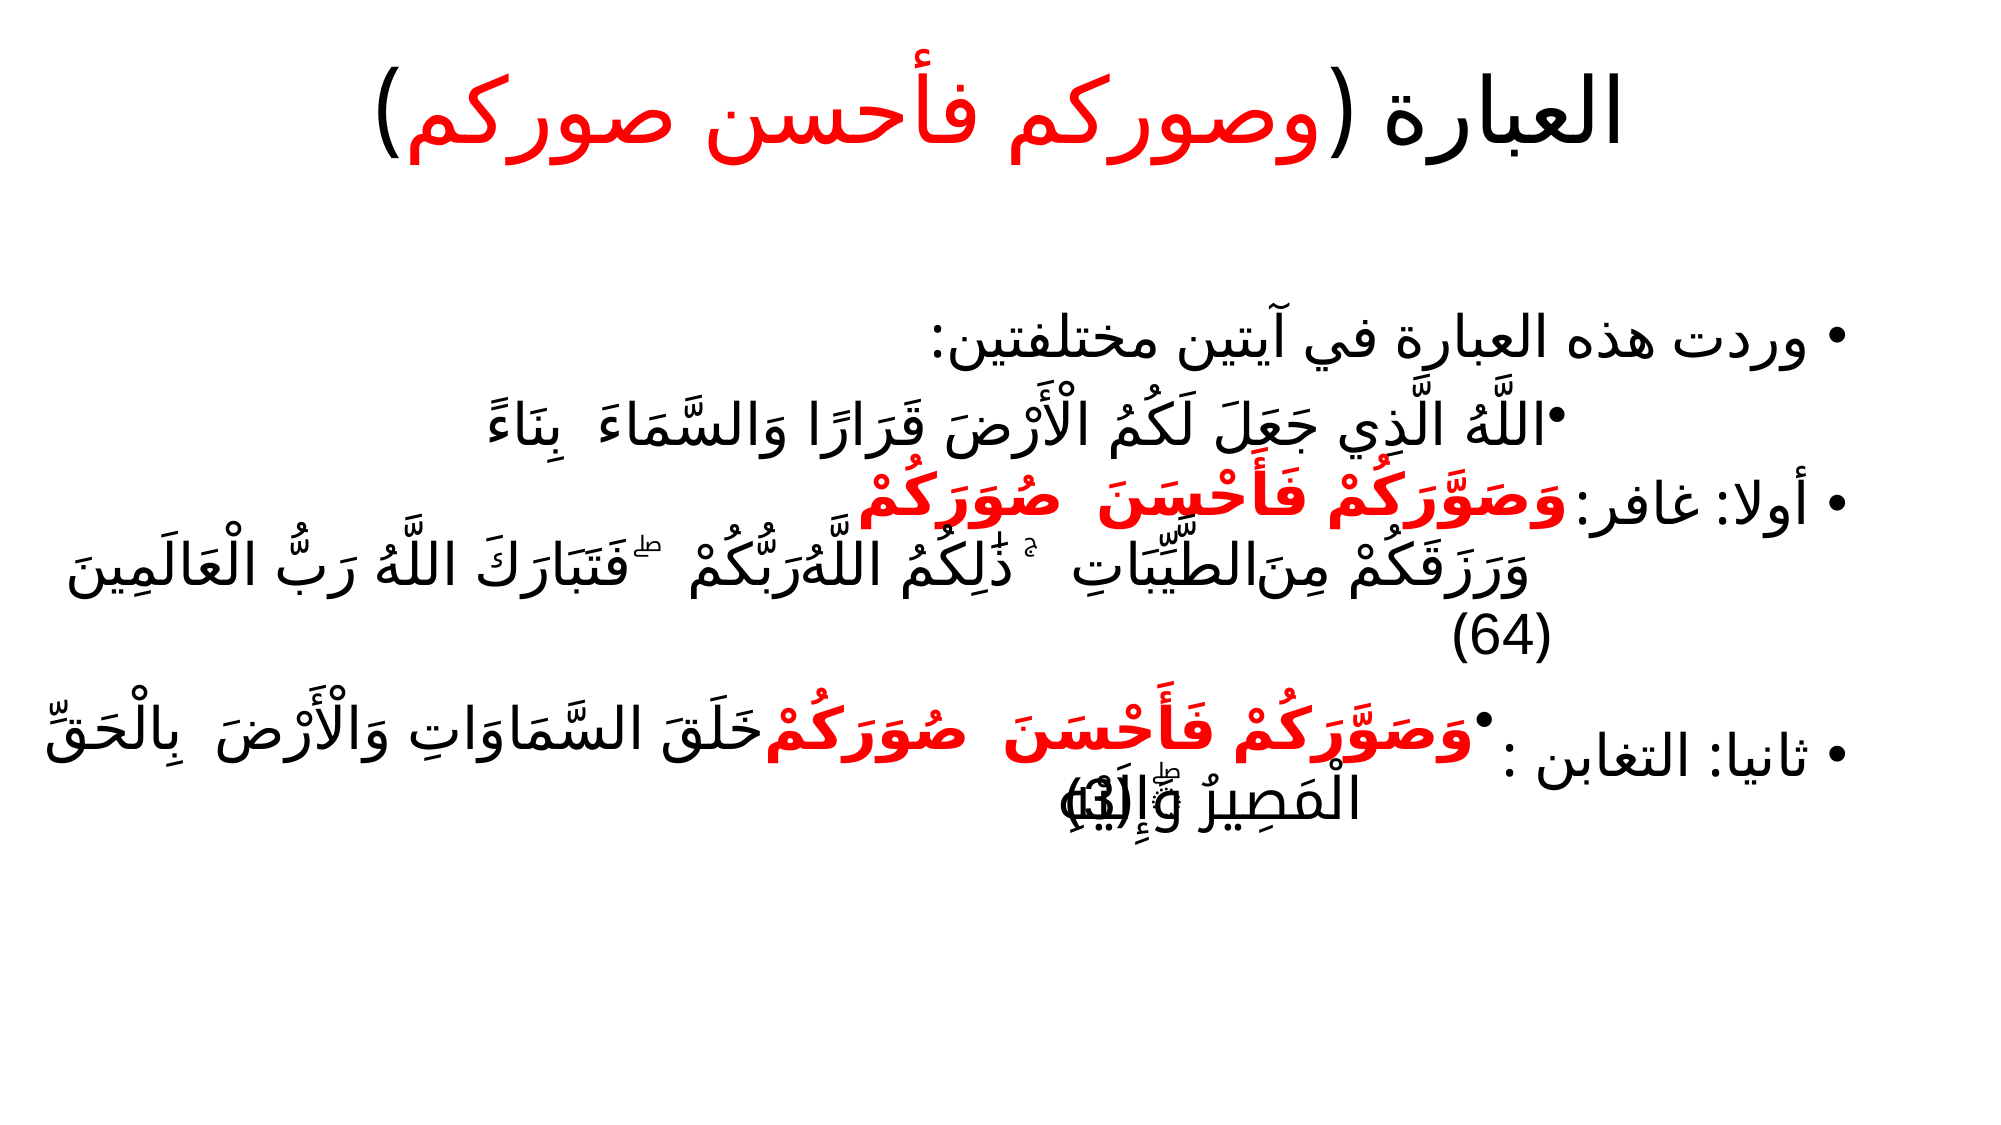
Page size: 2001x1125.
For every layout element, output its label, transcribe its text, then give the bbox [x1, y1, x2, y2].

text_box اللَّهُ الَّذِي جَعَلَ لَكُمُ الْأَرْضَ قَرَارًا وَالسَّمَاءَ بِنَاءً وَصَوَّرَكُمْ فَأَحْسَنَ صُوَرَكُمْ وَرَزَقَكُمْ مِنَ الطَّيِّبَاتِ ۚ ذَٰلِكُمُ اللَّهُ رَبُّكُمْ ۖ فَتَبَارَكَ اللَّهُ رَبُّ الْعَالَمِينَ ﴿64﴾ [72, 379, 1584, 675]
text_box خَلَقَ السَّمَاوَاتِ وَالْأَرْضَ بِالْحَقِّ وَصَوَّرَكُمْ فَأَحْسَنَ صُوَرَكُمْ ۖ وَإِلَيْهِ الْمَصِيرُ ﴿3﴾ [20, 683, 1511, 839]
list وردت هذه العبارة في آيتين مختلفتين: أولا: غافر: ثانيا: التغابن : [137, 299, 1863, 1014]
title العبارة (وصوركم فأحسن صوركم) [137, 59, 1863, 278]
